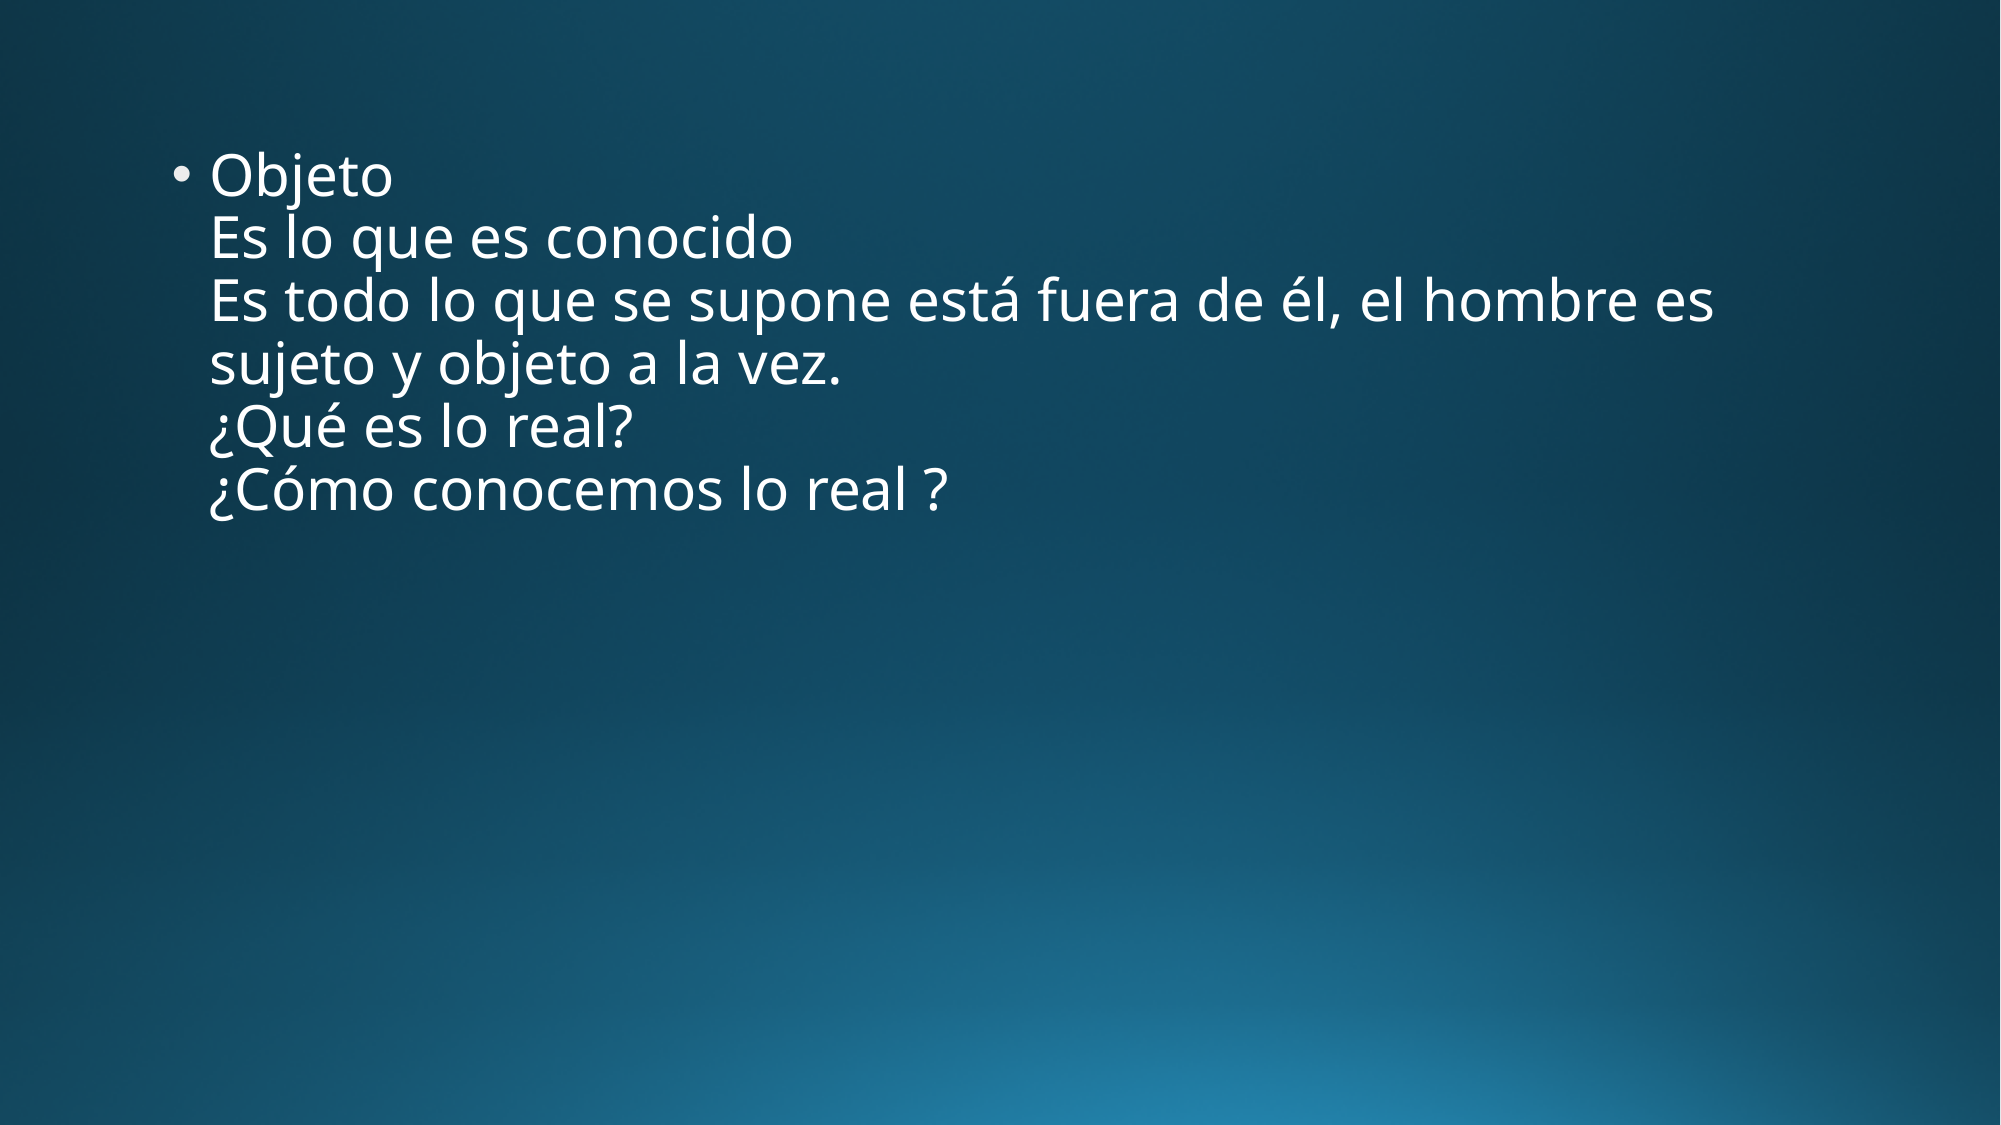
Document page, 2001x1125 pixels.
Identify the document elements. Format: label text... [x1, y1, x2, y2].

list Objeto Es lo que es conocido Es todo lo que se supone está fuera de él, el hombre es sujeto y objeto a la vez. ¿Qué es lo real? ¿Cómo conocemos lo real ? [156, 138, 1863, 1014]
picture [0, 0, 2001, 1125]
